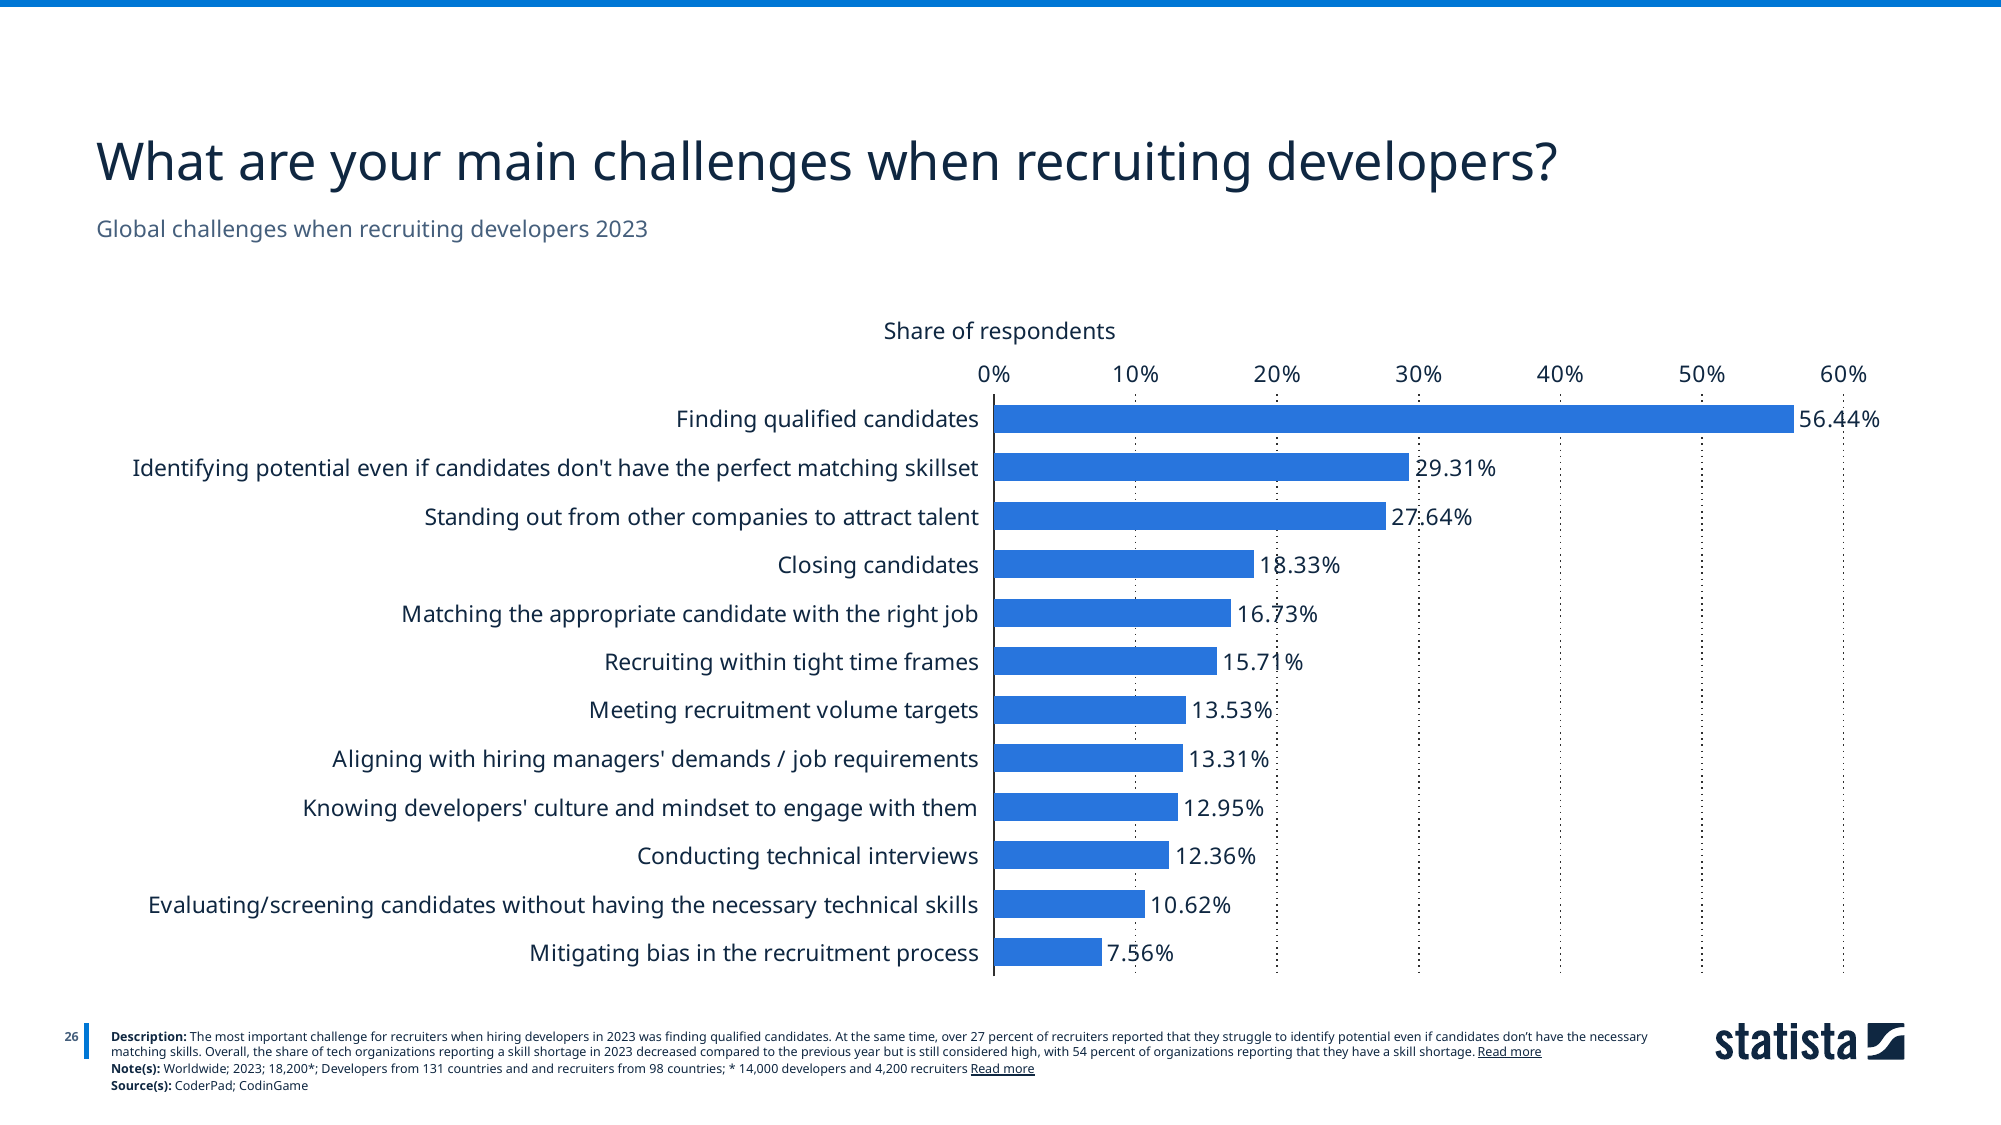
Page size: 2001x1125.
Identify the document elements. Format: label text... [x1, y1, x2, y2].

text_box [1712, 1019, 1908, 1063]
text_box [0, 0, 2000, 10]
text_box 26 [0, 1019, 96, 1069]
text_box Global challenges when recruiting developers 2023 [79, 205, 1920, 260]
text_box What are your main challenges when recruiting developers? [79, 68, 1920, 200]
text_box Description: The most important challenge for recruiters when hiring developers in 2023 was finding qualified candidates. At the same time, over 27 percent of recruiters reported that they struggle to identify potential even if candidates don’t have the necessary matching skills. Overall, the share of tech organizations reporting a skill shortage in 2023 decreased compared to the previous year but is still considered high, with 54 percent of organizations reporting that they have a skill shortage. Read more Note(s): Worldwide; 2023; 18,200*; Developers from 131 countries and and recruiters from 98 countries; * 14,000 developers and 4,200 recruiters Read more Source(s): CoderPad; CodinGame [94, 1019, 1669, 1110]
text_box Share of respondents [823, 307, 1177, 341]
chart [95, 343, 1904, 990]
text_box [143, 1018, 1465, 1069]
